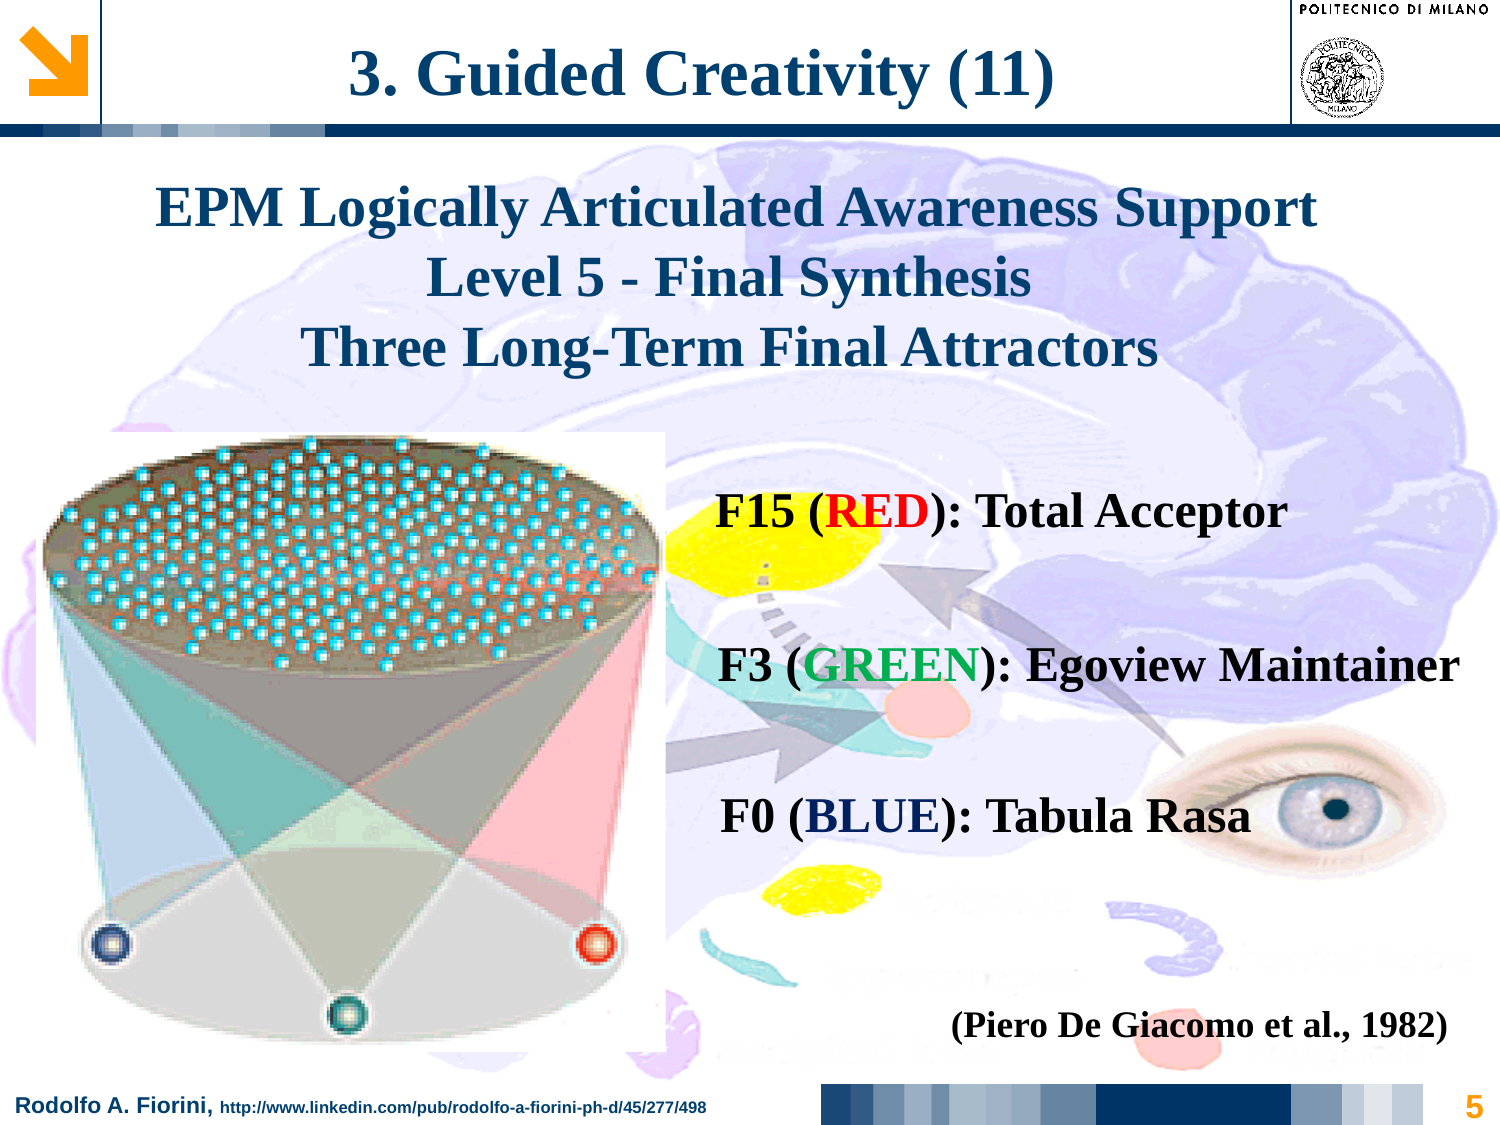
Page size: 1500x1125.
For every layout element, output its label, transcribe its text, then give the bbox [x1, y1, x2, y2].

picture [0, 0, 1500, 1125]
slide_number 50 [1465, 1092, 1500, 1125]
text_box 3. Guided Creativity (11) [111, 19, 1294, 120]
text_box Rodolfo A. Fiorini, http://www.linkedin.com/pub/rodolfo-a-fiorini-ph-d/45/277/498 [0, 1092, 798, 1125]
